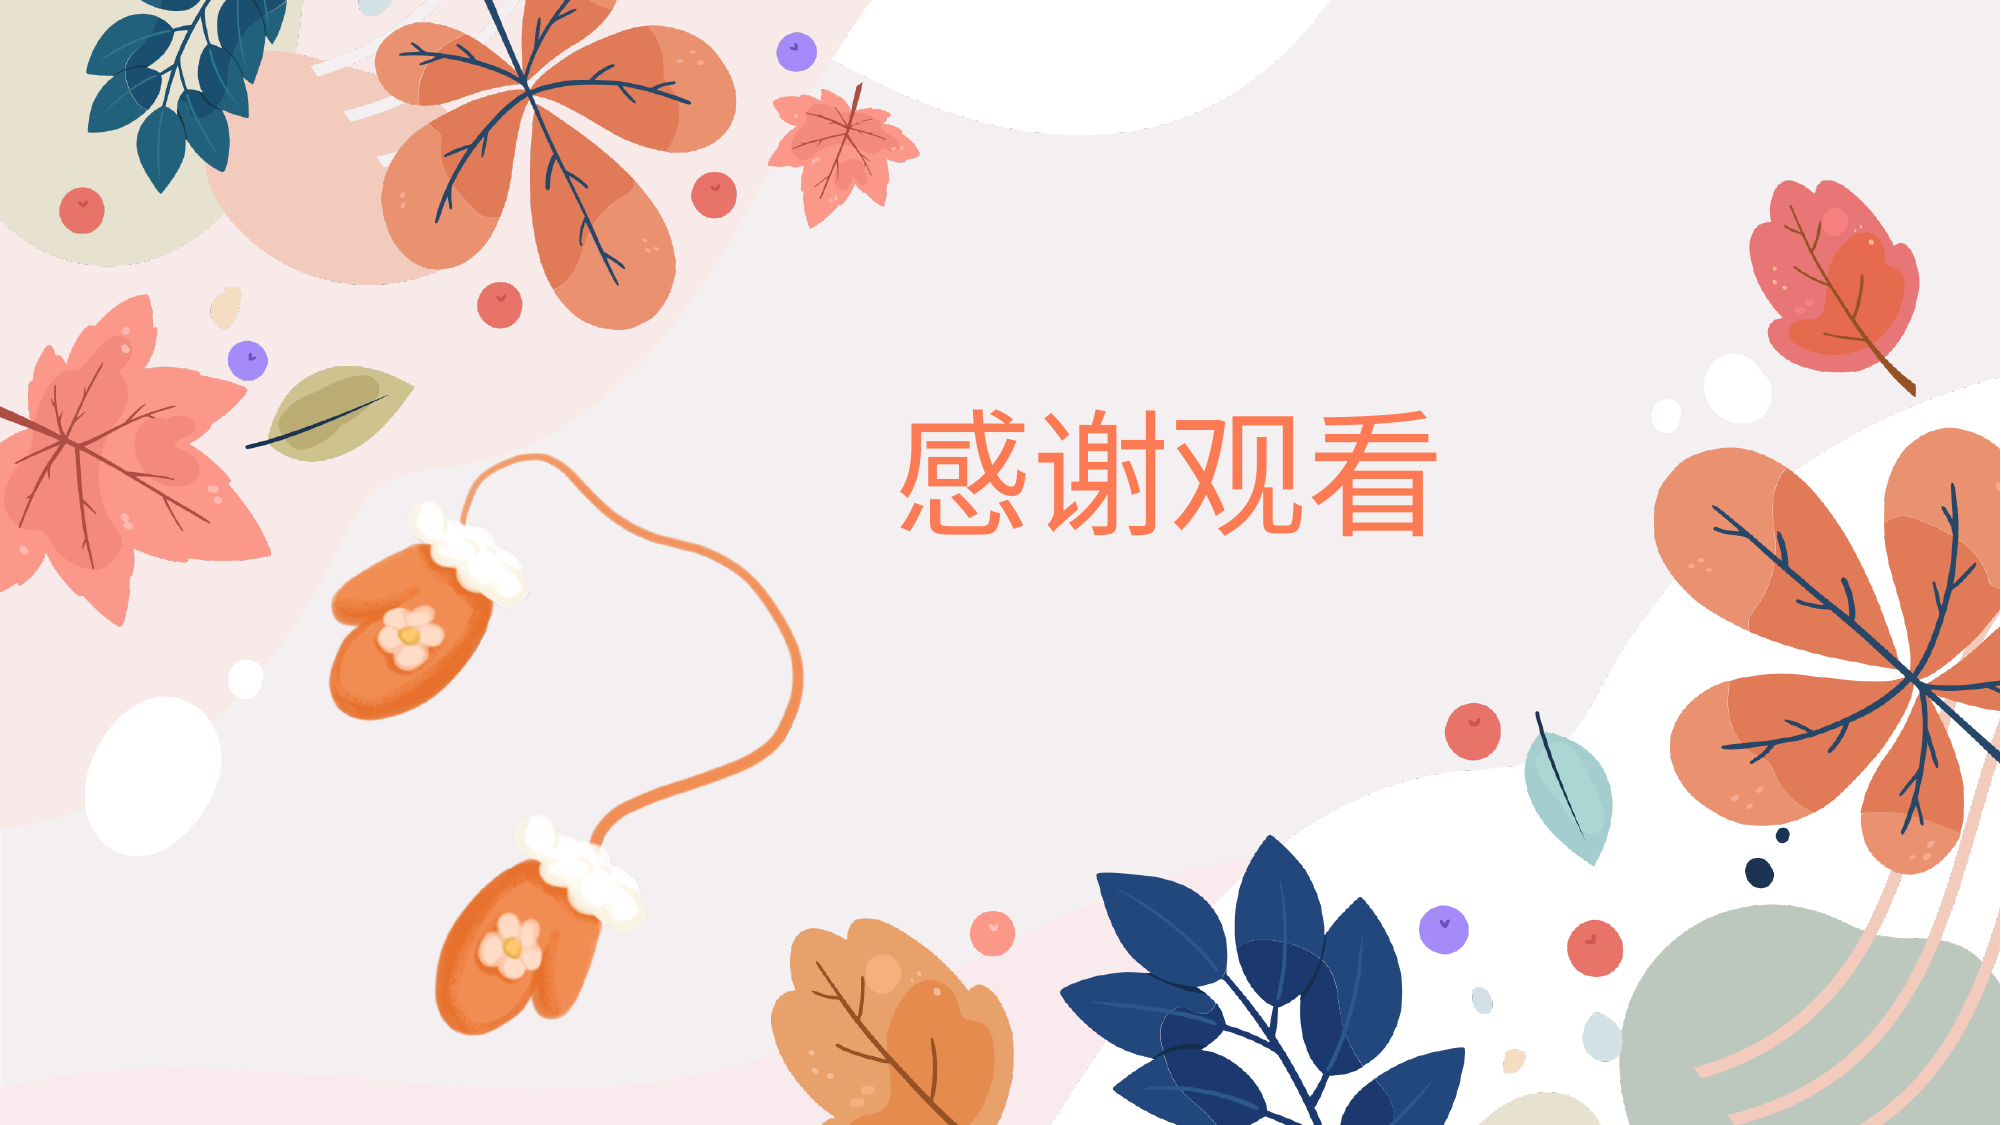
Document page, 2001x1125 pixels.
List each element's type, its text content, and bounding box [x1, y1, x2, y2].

text_box 感谢观看 [880, 380, 1460, 561]
picture [0, 0, 2000, 1125]
